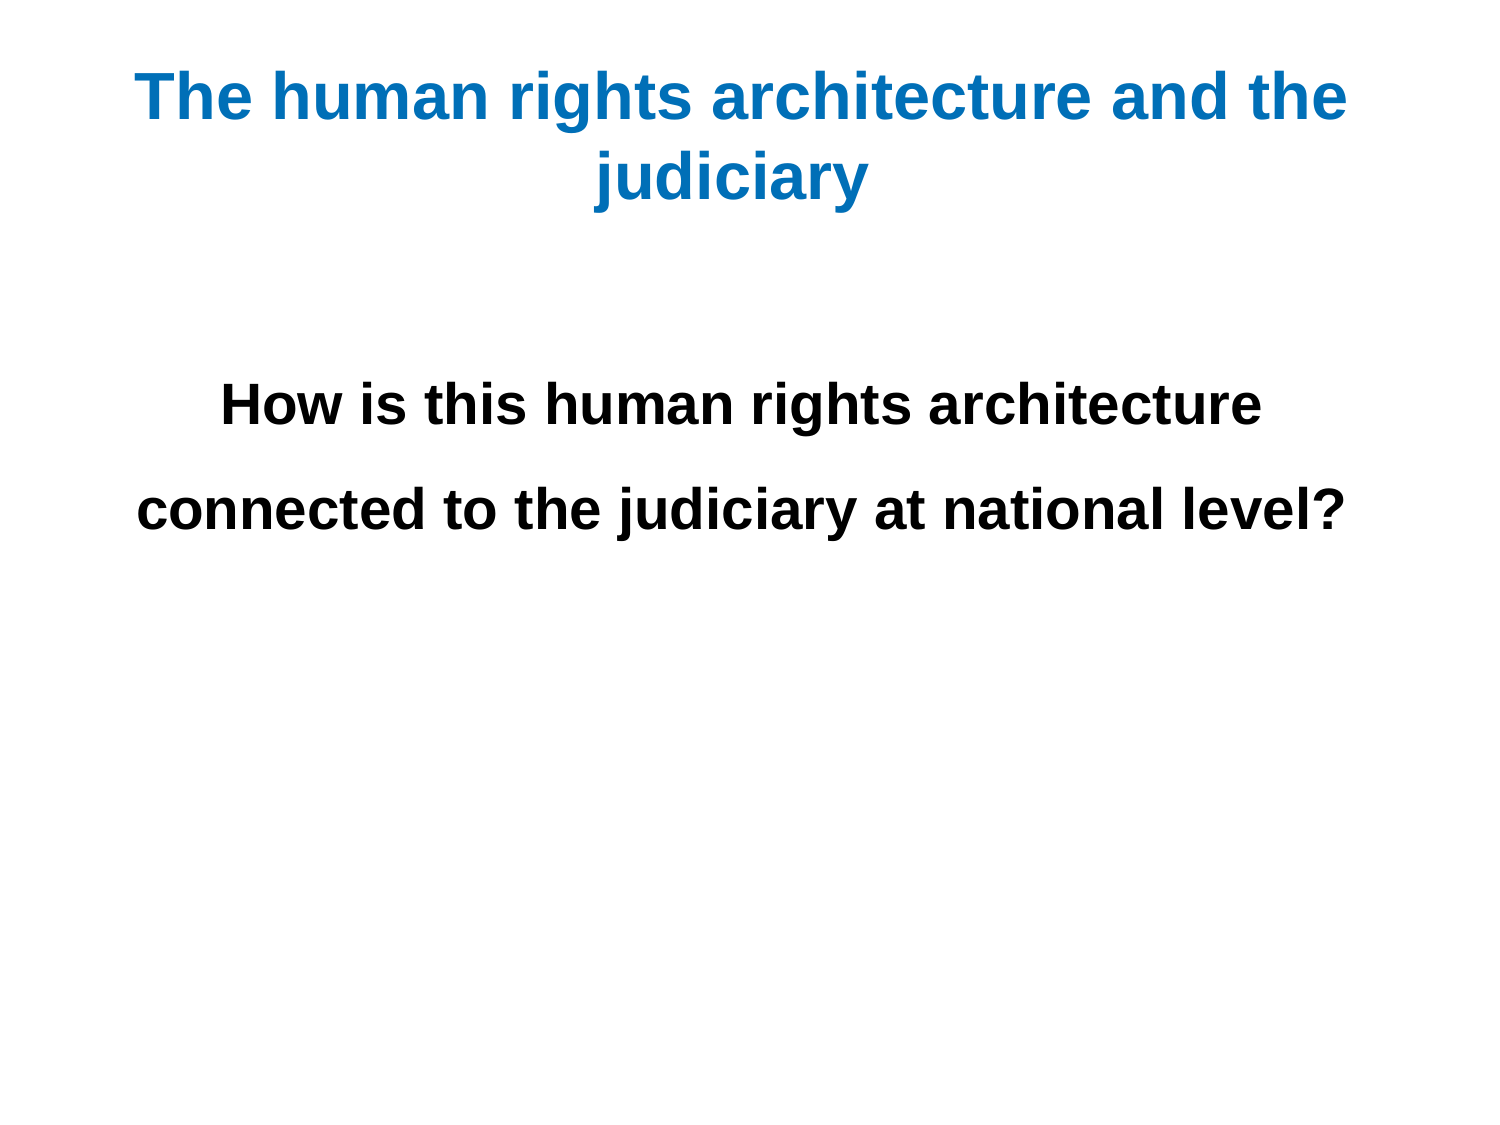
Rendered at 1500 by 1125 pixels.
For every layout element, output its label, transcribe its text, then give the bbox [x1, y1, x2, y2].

title The human rights architecture and the judiciary [121, 44, 1364, 225]
list How is this human rights architecture connected to the judiciary at national level? [121, 245, 1364, 981]
